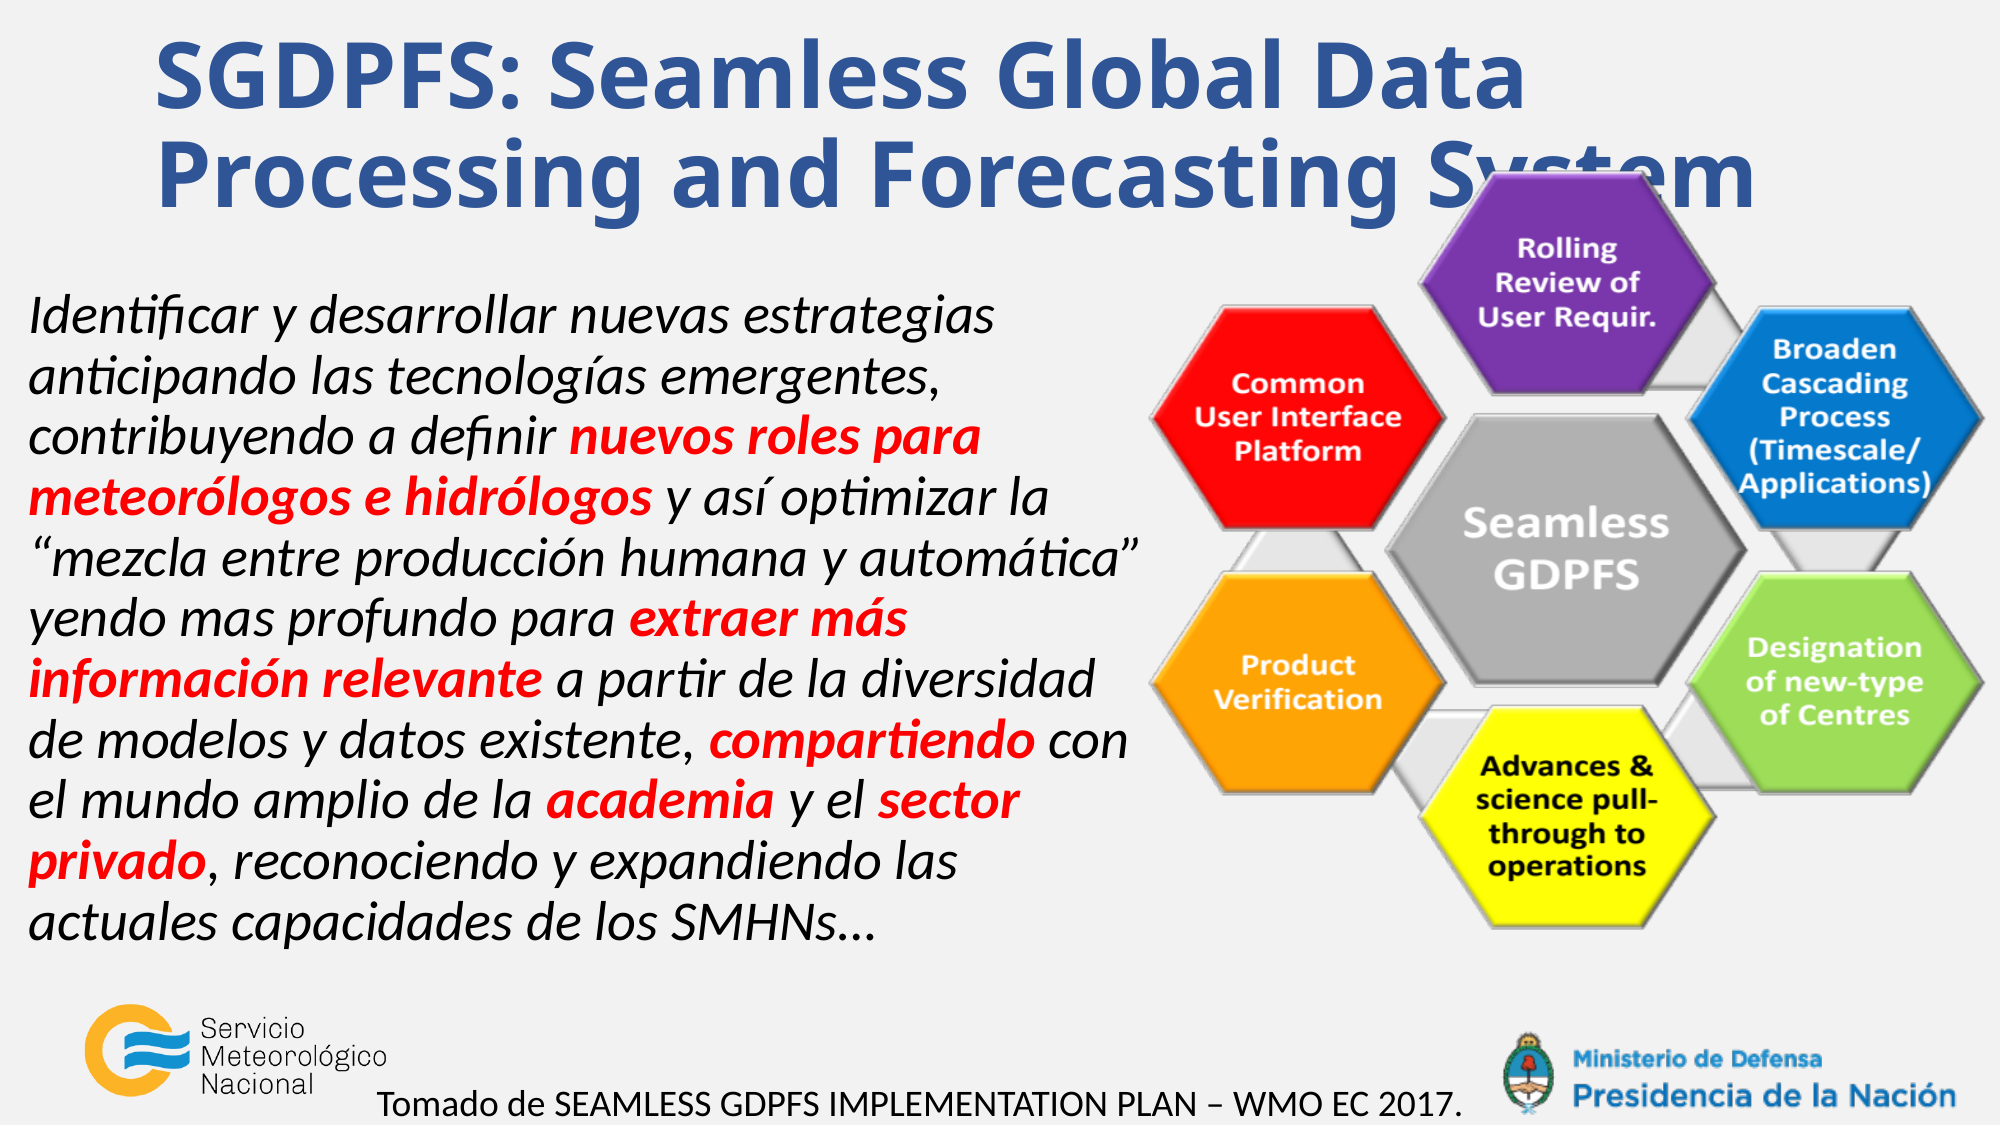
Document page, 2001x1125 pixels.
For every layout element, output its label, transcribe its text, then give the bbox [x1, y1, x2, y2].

picture [1496, 1024, 1966, 1121]
list Identificar y desarrollar nuevas estrategias anticipando las tecnologías emergentes, contribuyendo a definir nuevos roles para meteorólogos e hidrólogos y así optimizar la “mezcla entre producción humana y automática” yendo mas profundo para extraer más información relevante a partir de la diversidad de modelos y datos existente, compartiendo con el mundo amplio de la academia y el sector privado, reconociendo y expandiendo las actuales capacidades de los SMHNs… [13, 277, 1163, 970]
picture [1146, 168, 1987, 930]
text_box Tomado de SEAMLESS GDPFS IMPLEMENTATION PLAN – WMO EC 2017. [361, 1071, 1517, 1125]
picture [75, 993, 398, 1107]
title SGDPFS: Seamless Global Data Processing and Forecasting System [139, 19, 1865, 237]
